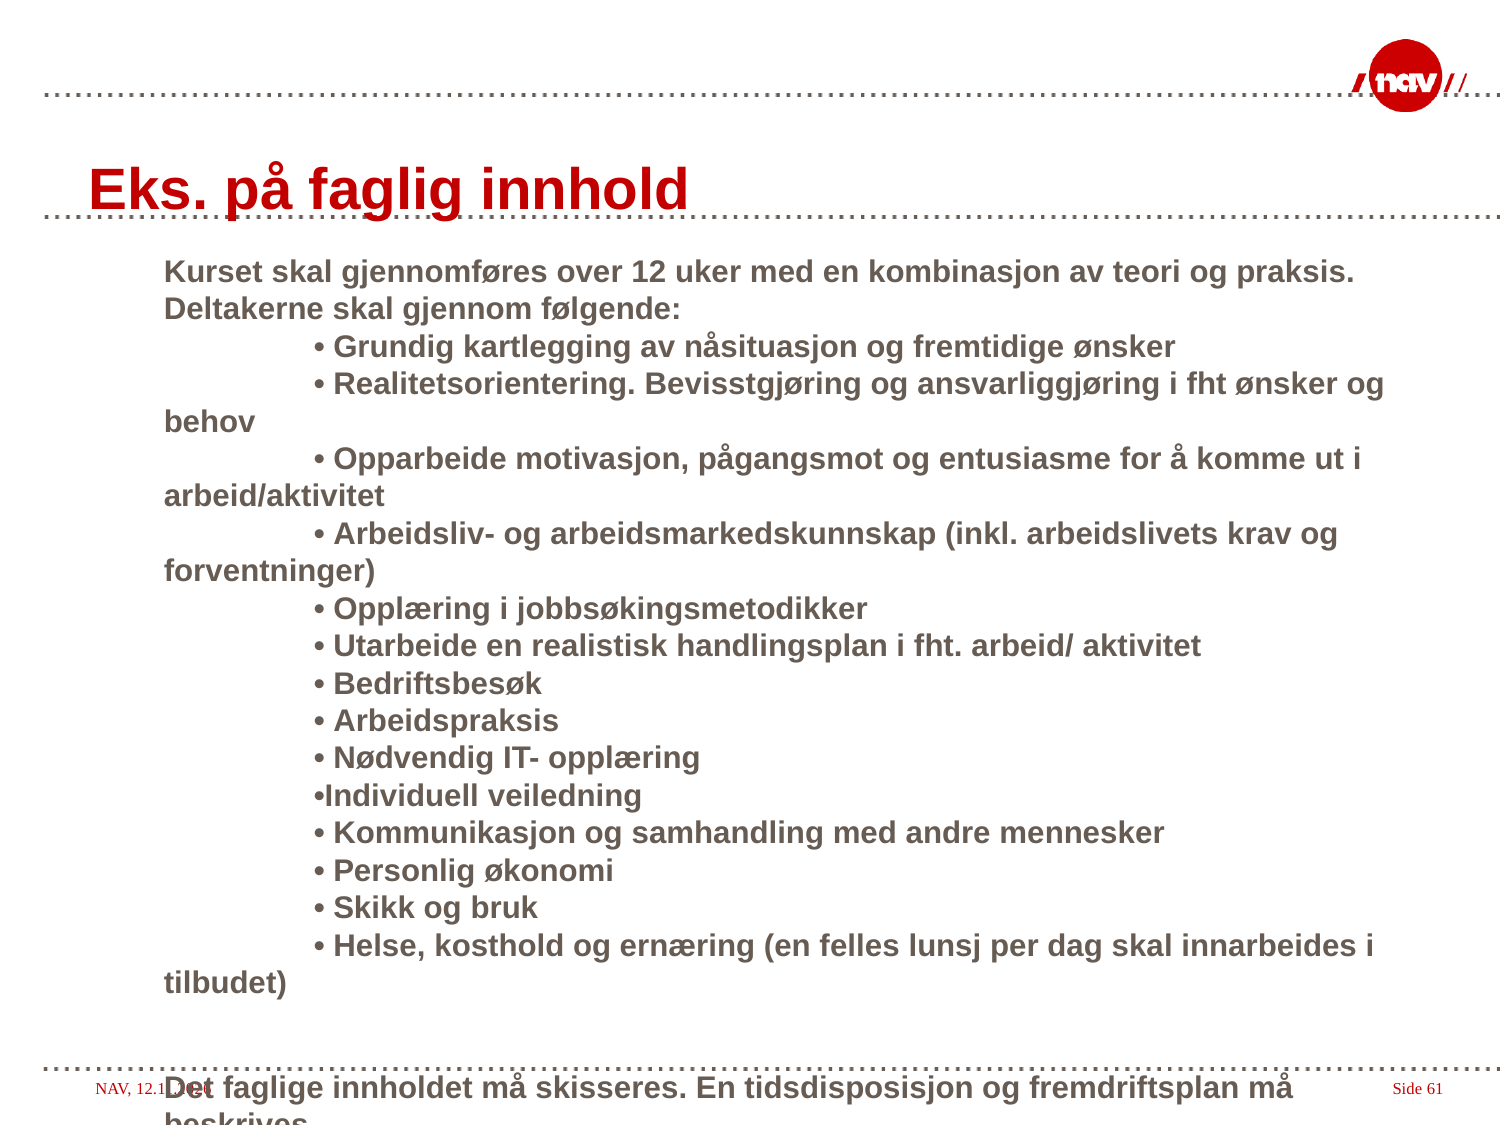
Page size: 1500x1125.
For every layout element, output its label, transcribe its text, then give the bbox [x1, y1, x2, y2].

picture [41, 215, 73, 219]
picture [1264, 215, 1500, 219]
picture [1264, 39, 1500, 112]
list Kurset skal gjennomføres over 12 uker med en kombinasjon av teori og praksis. Deltakerne skal gjennom følgende: • Grundig kartlegging av nåsituasjon og fremtidige ønsker • Realitetsorientering. Bevisstgjøring og ansvarliggjøring i fht ønsker og behov • Opparbeide motivasjon, pågangsmot og entusiasme for å komme ut i arbeid/aktivitet • Arbeidsliv- og arbeidsmarkedskunnskap (inkl. arbeidslivets krav og forventninger) • Opplæring i jobbsøkingsmetodikker • Utarbeide en realistisk handlingsplan i fht. arbeid/ aktivitet • Bedriftsbesøk • Arbeidspraksis • Nødvendig IT- opplæring •Individuell veiledning • Kommunikasjon og samhandling med andre mennesker • Personlig økonomi • Skikk og bruk • Helse, kosthold og ernæring (en felles lunsj per dag skal innarbeides i tilbudet) Det faglige innholdet må skisseres. En tidsdisposisjon og fremdriftsplan må beskrives [75, 243, 1449, 1029]
title Eks. på faglig innhold [73, 42, 1264, 229]
picture [41, 93, 73, 97]
picture [40, 1067, 1500, 1071]
